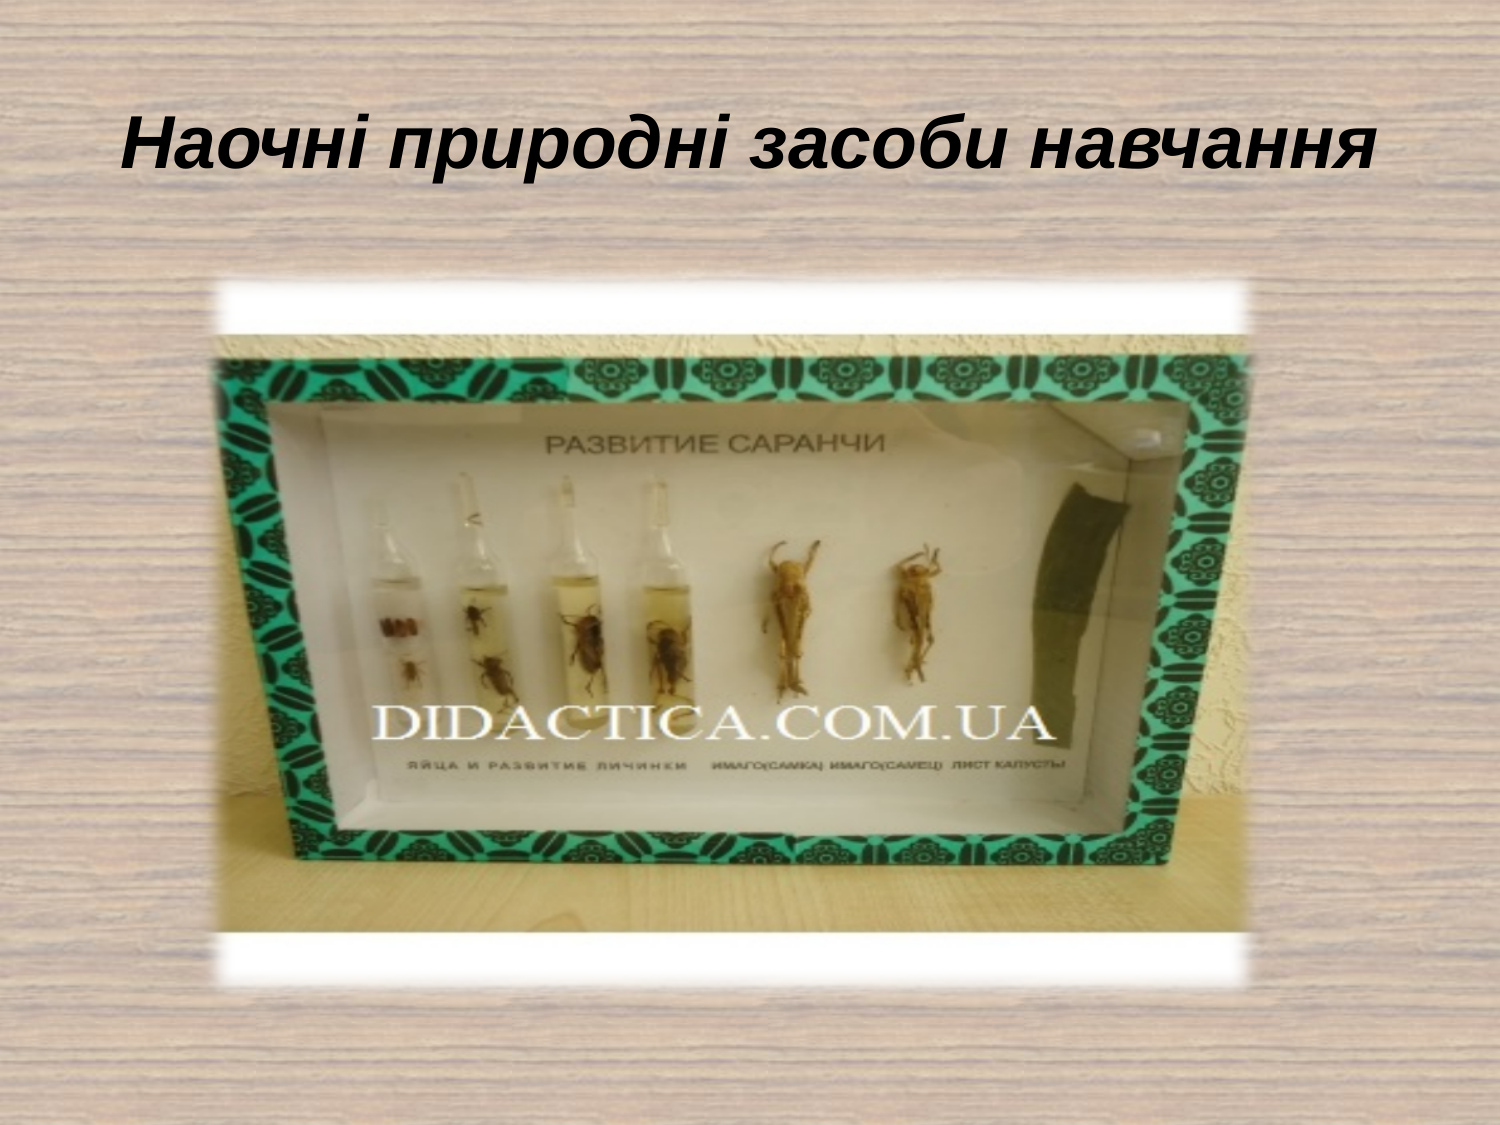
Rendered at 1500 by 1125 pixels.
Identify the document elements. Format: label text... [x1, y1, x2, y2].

title Наочні природні засоби навчання [75, 45, 1425, 233]
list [198, 262, 1266, 1006]
